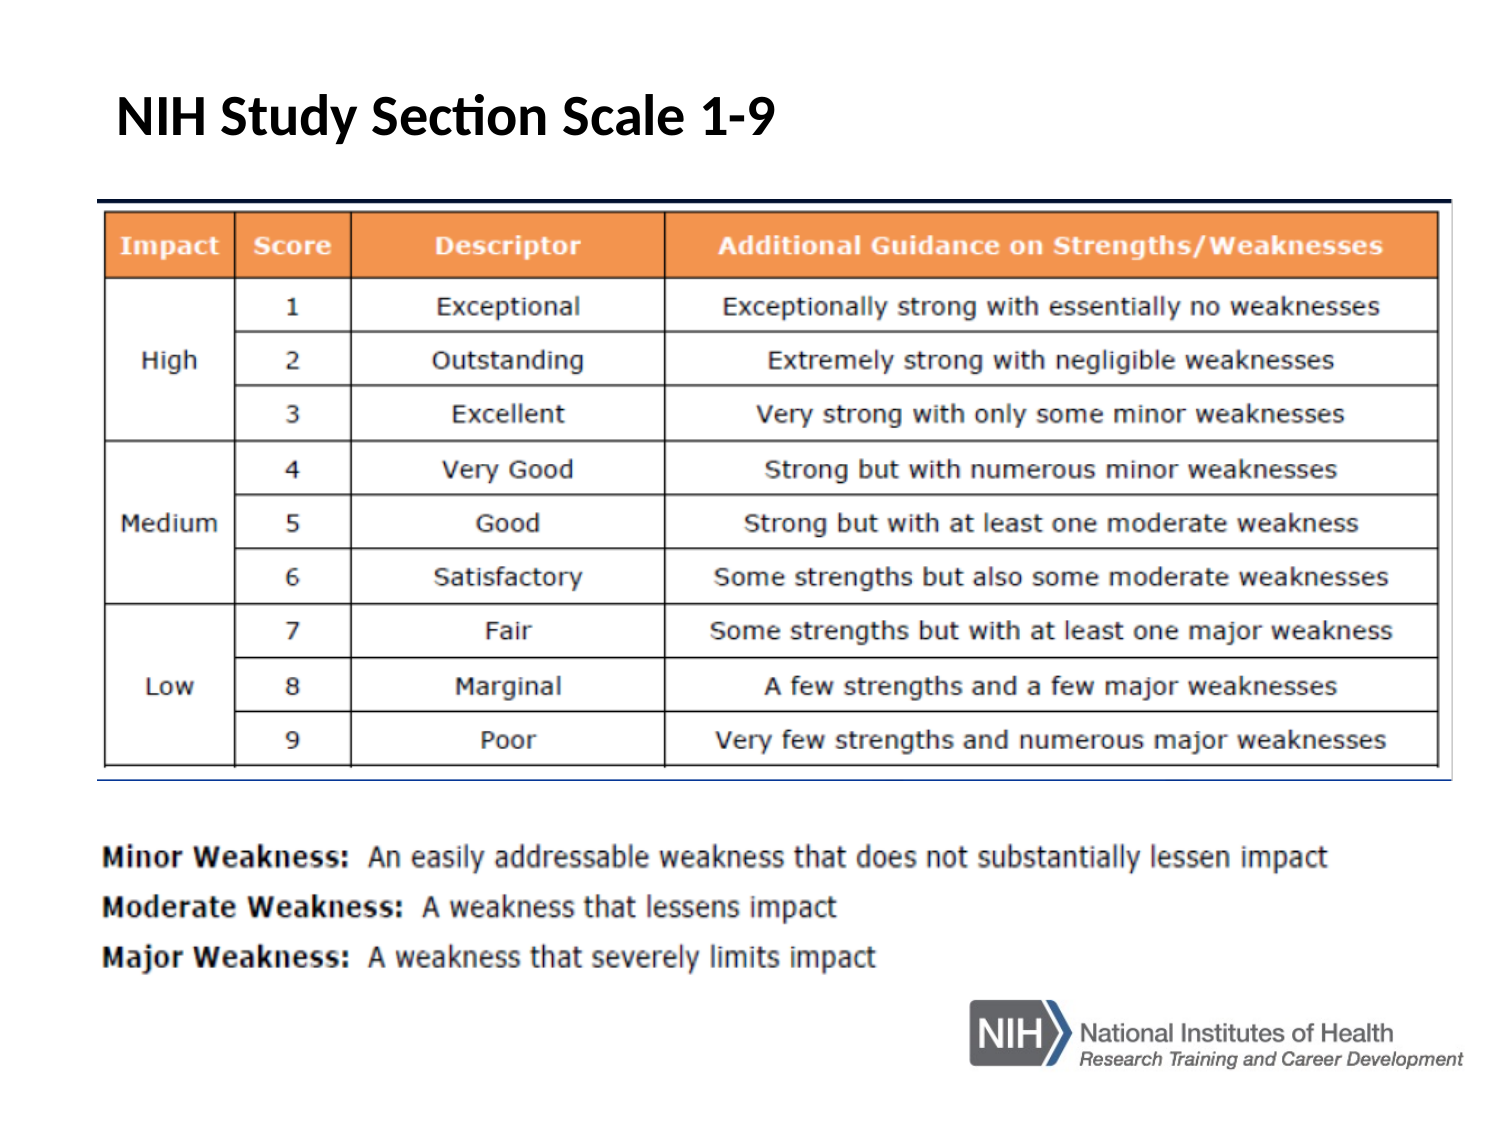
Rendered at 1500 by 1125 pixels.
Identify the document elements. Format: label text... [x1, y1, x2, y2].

picture [97, 830, 1479, 1096]
text_box NIH Study Section Scale 1-9 [102, 69, 792, 155]
picture [97, 199, 1453, 781]
